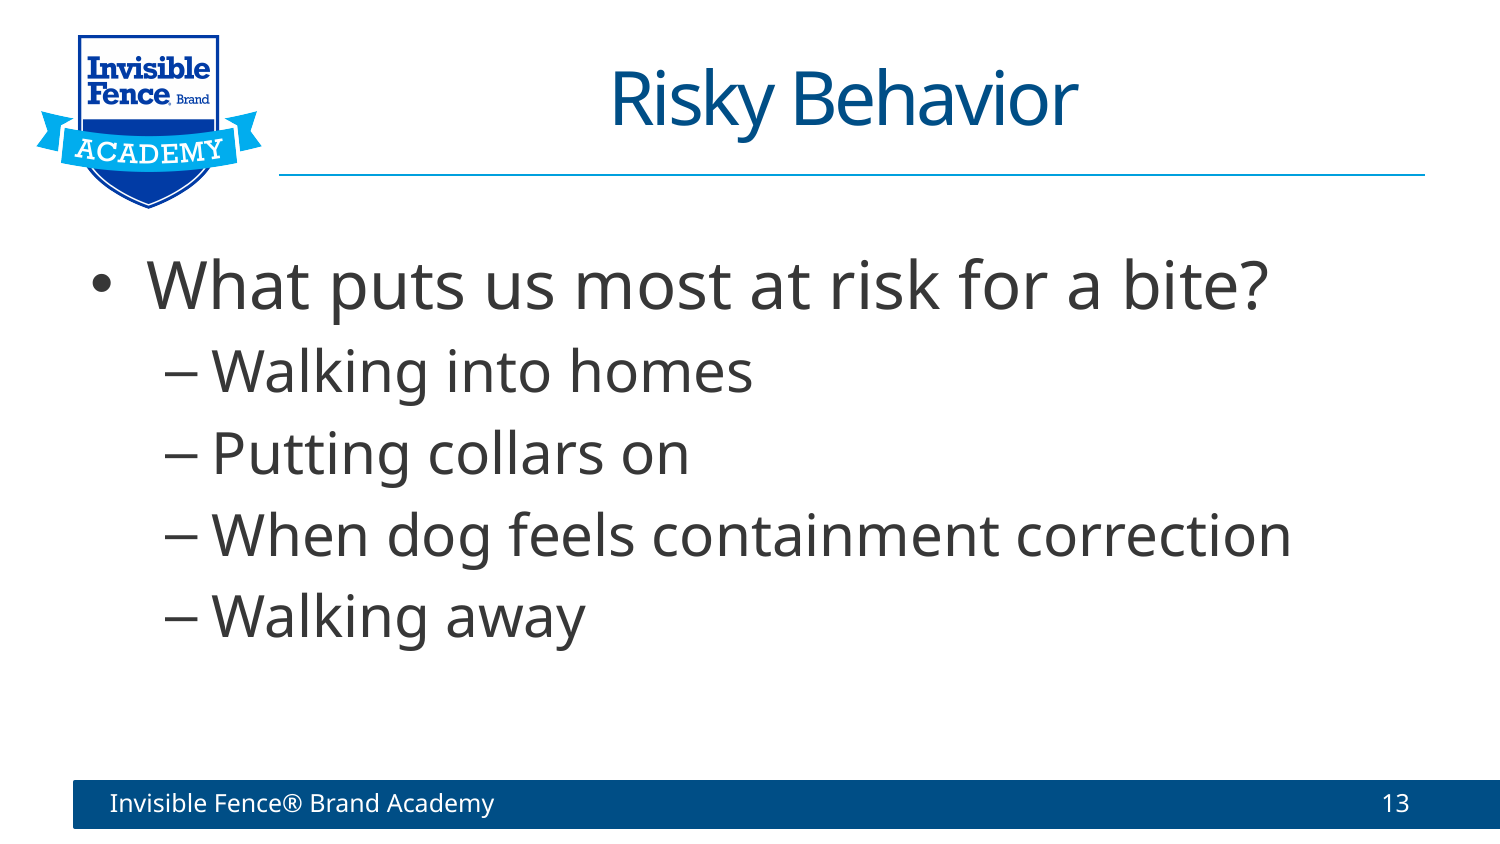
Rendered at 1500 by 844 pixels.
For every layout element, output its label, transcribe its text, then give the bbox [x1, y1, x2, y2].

picture [36, 35, 262, 209]
title Risky Behavior [278, 35, 1426, 155]
footer Invisible Fence® Brand Academy [94, 782, 793, 827]
slide_number 13 [1074, 782, 1425, 827]
list What puts us most at risk for a bite? Walking into homes Putting collars on When dog feels containment correction Walking away [75, 235, 1425, 754]
